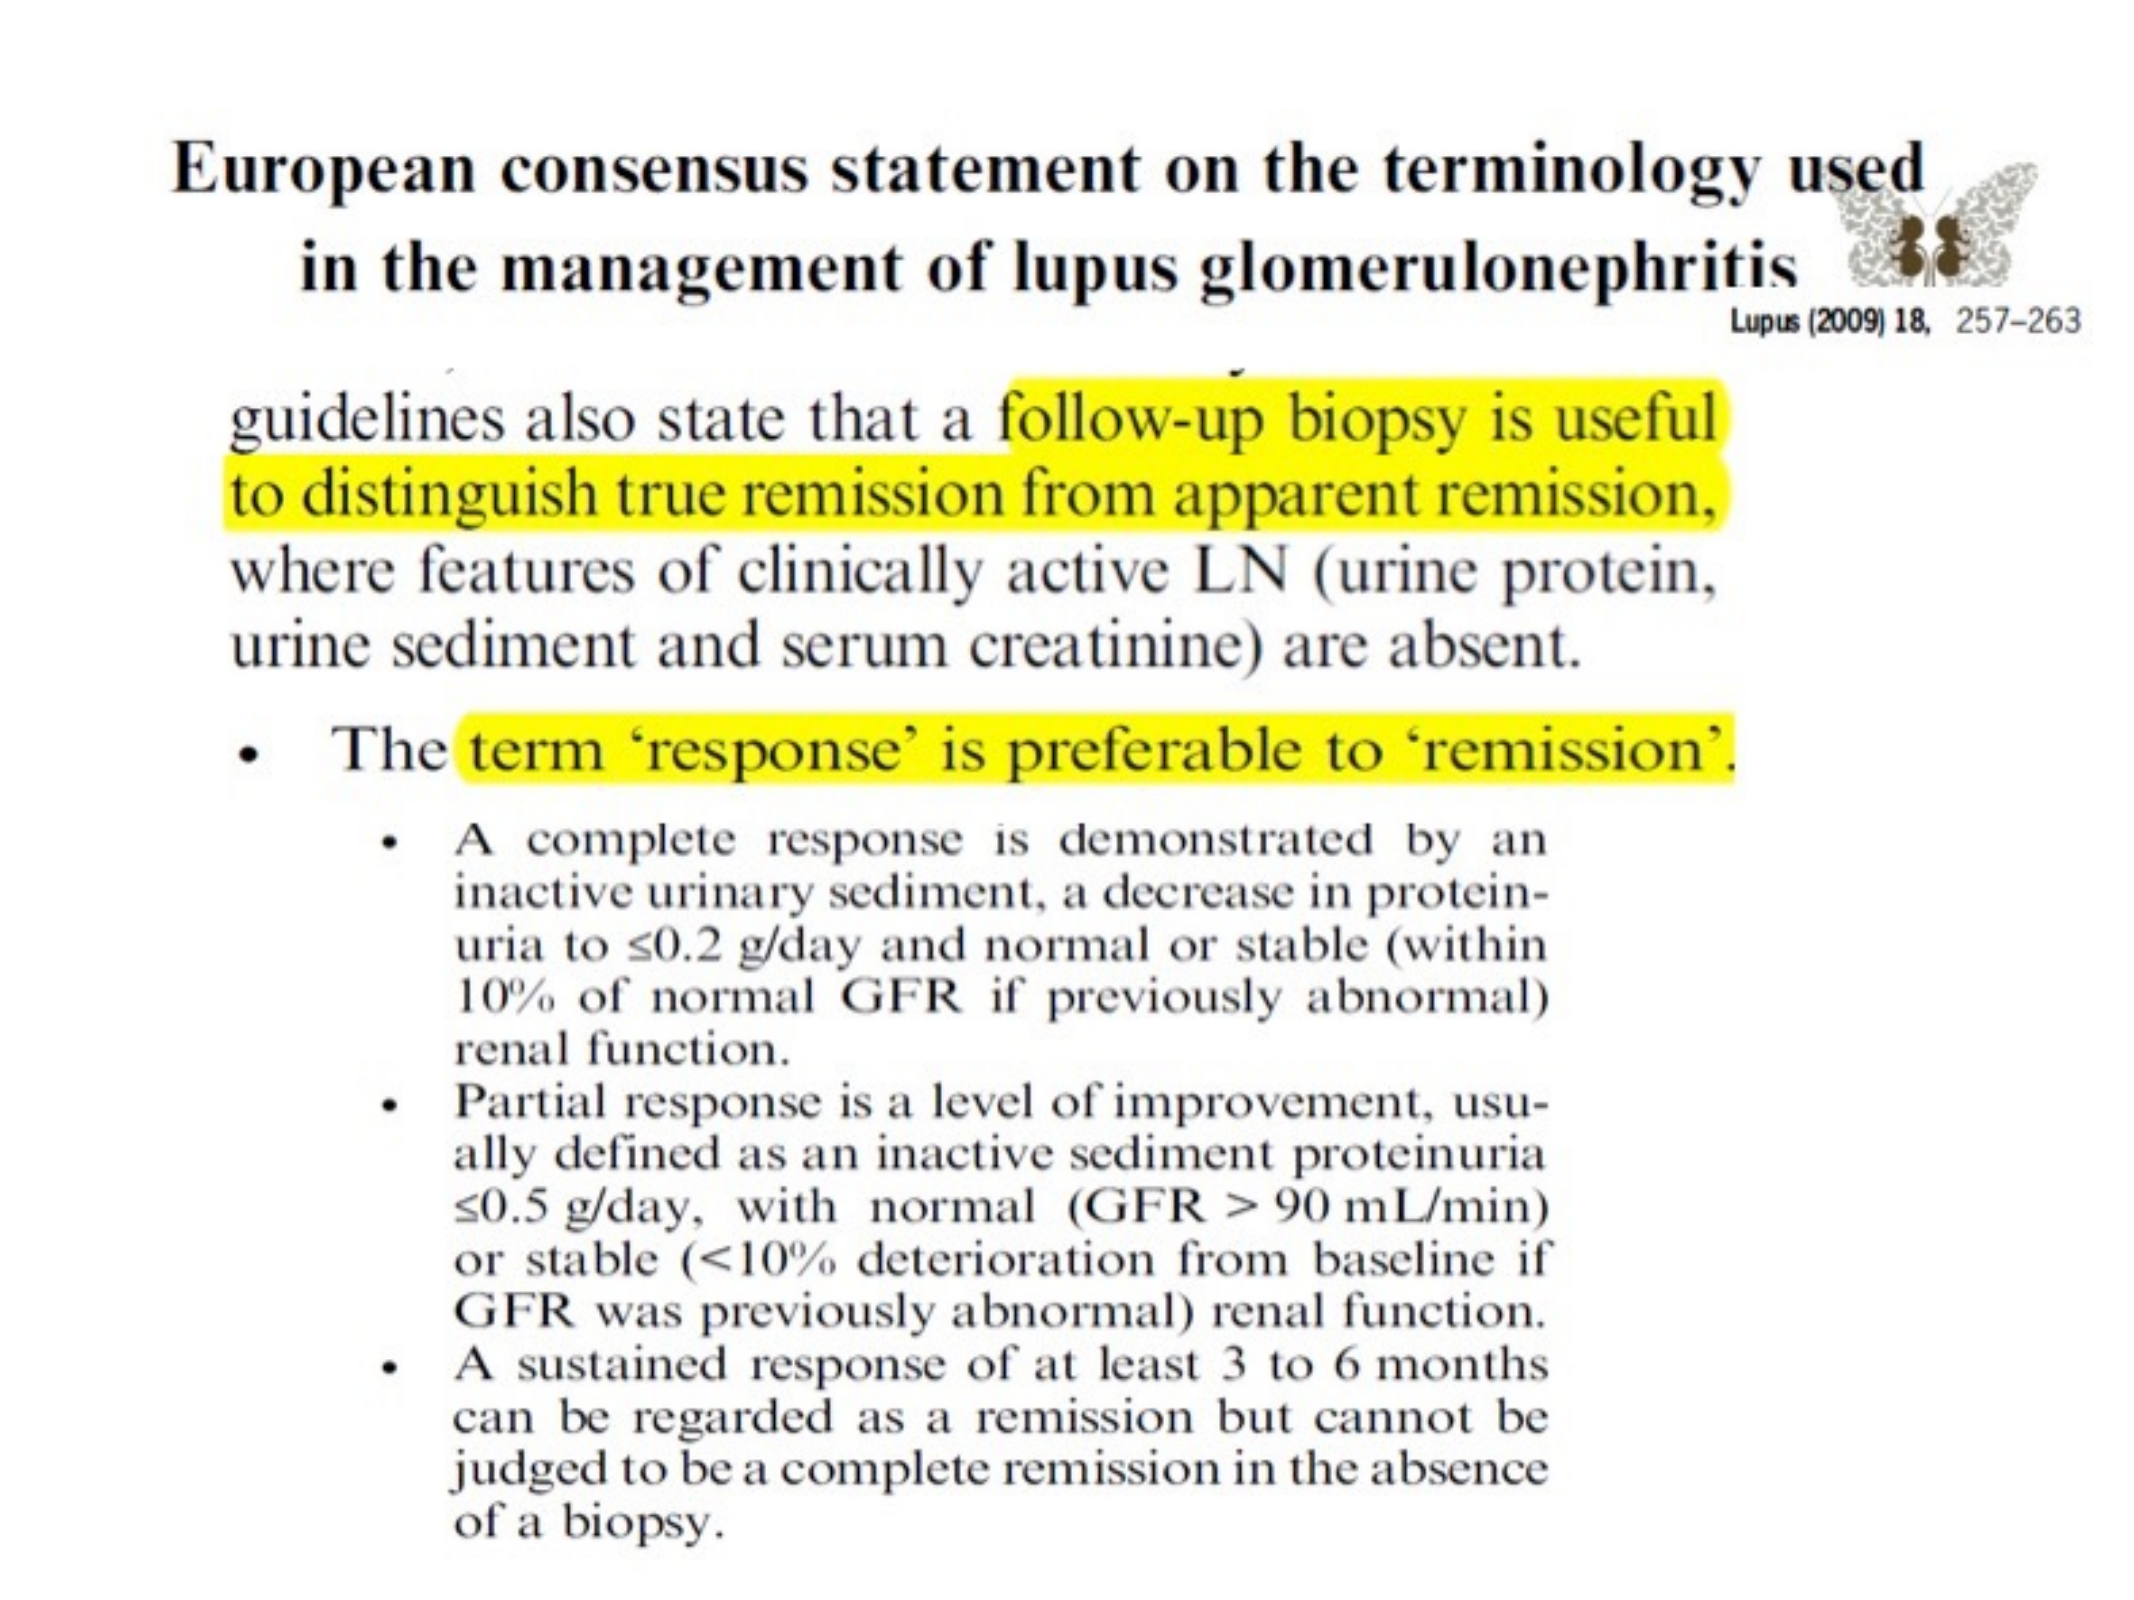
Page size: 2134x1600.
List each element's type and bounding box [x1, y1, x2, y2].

picture [143, 109, 2093, 1572]
